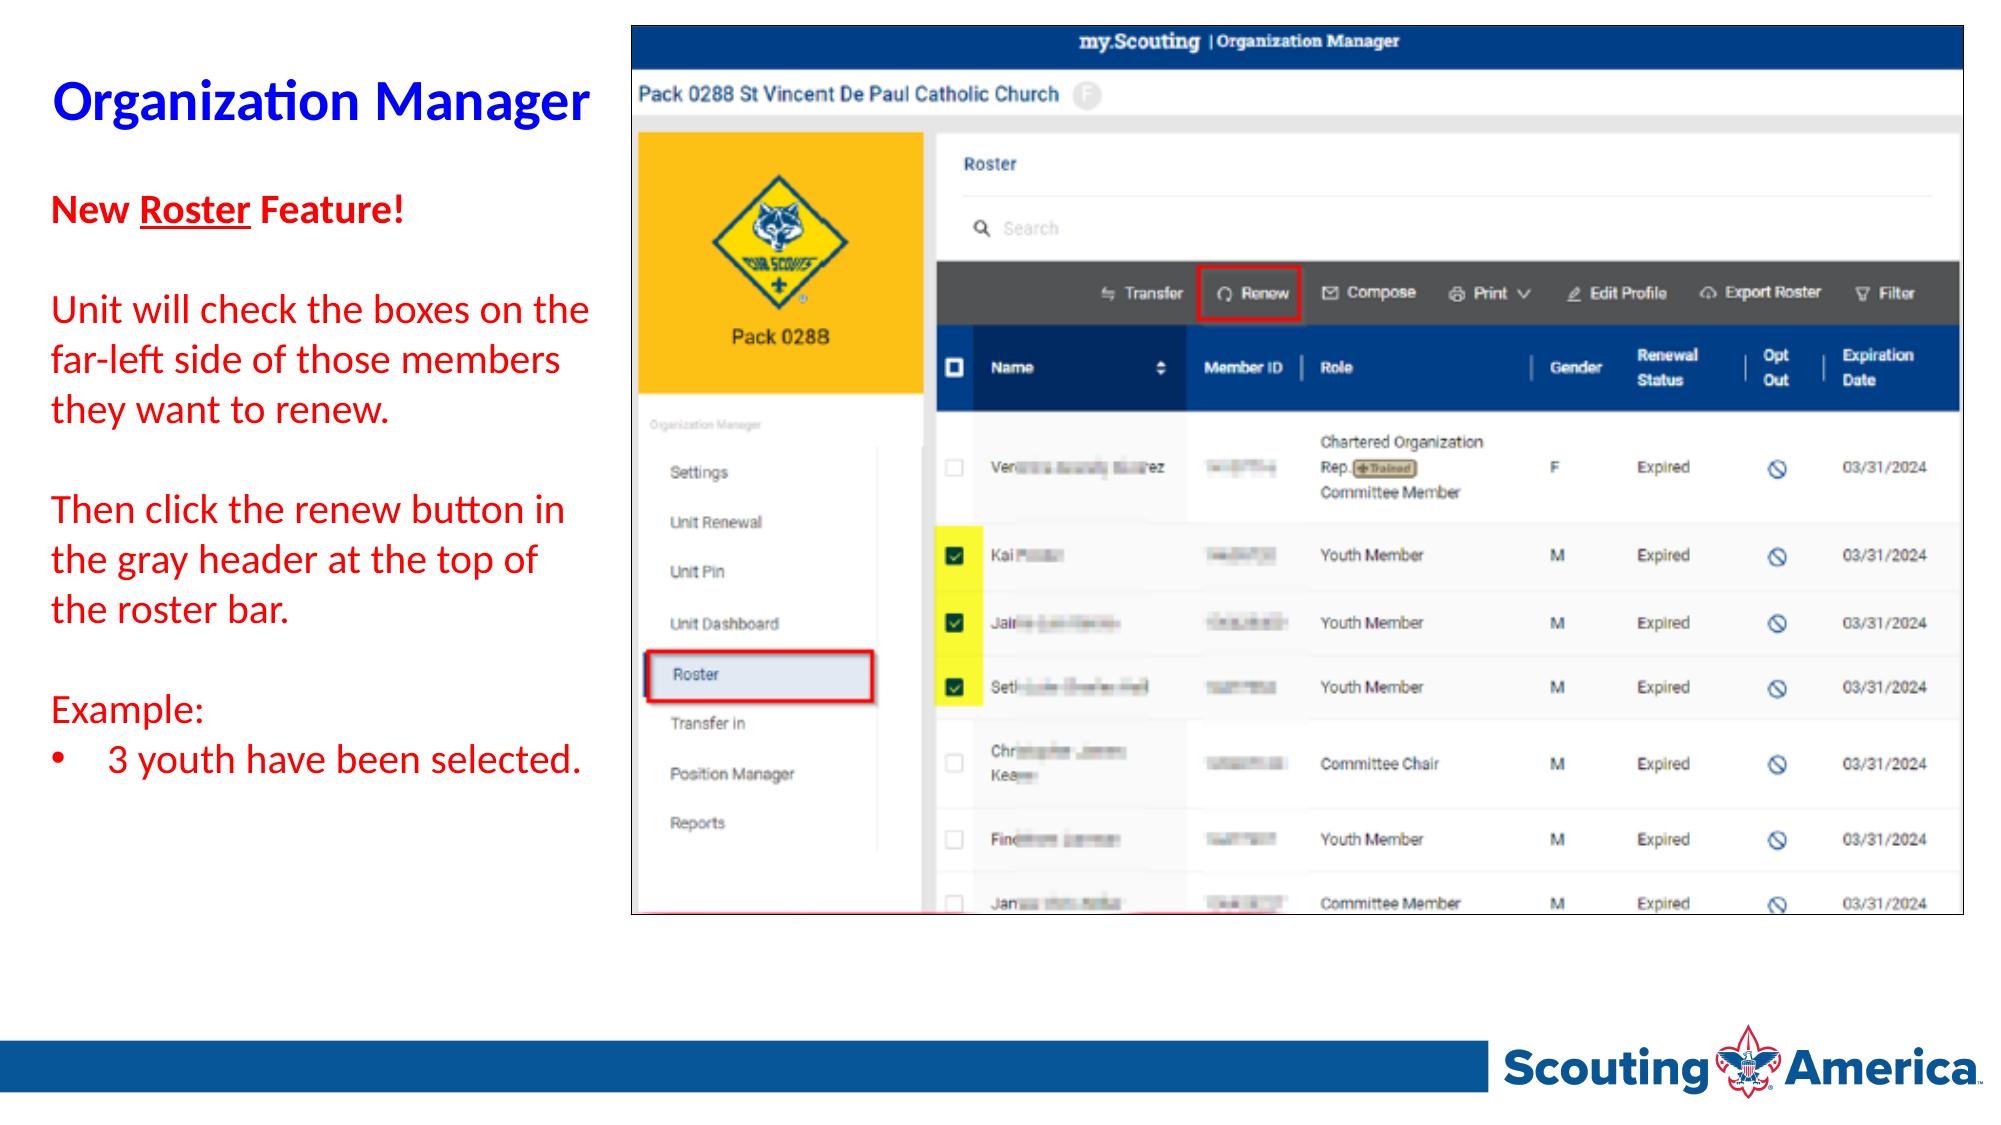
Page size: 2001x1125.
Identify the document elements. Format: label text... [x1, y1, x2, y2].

picture [1504, 1024, 1984, 1099]
text_box Organization Manager New Roster Feature! Unit will check the boxes on the far-left side of those members they want to renew. Then click the renew button in the gray header at the top of the roster bar. Example: 3 youth have been selected. [36, 54, 609, 790]
picture [631, 25, 1964, 915]
